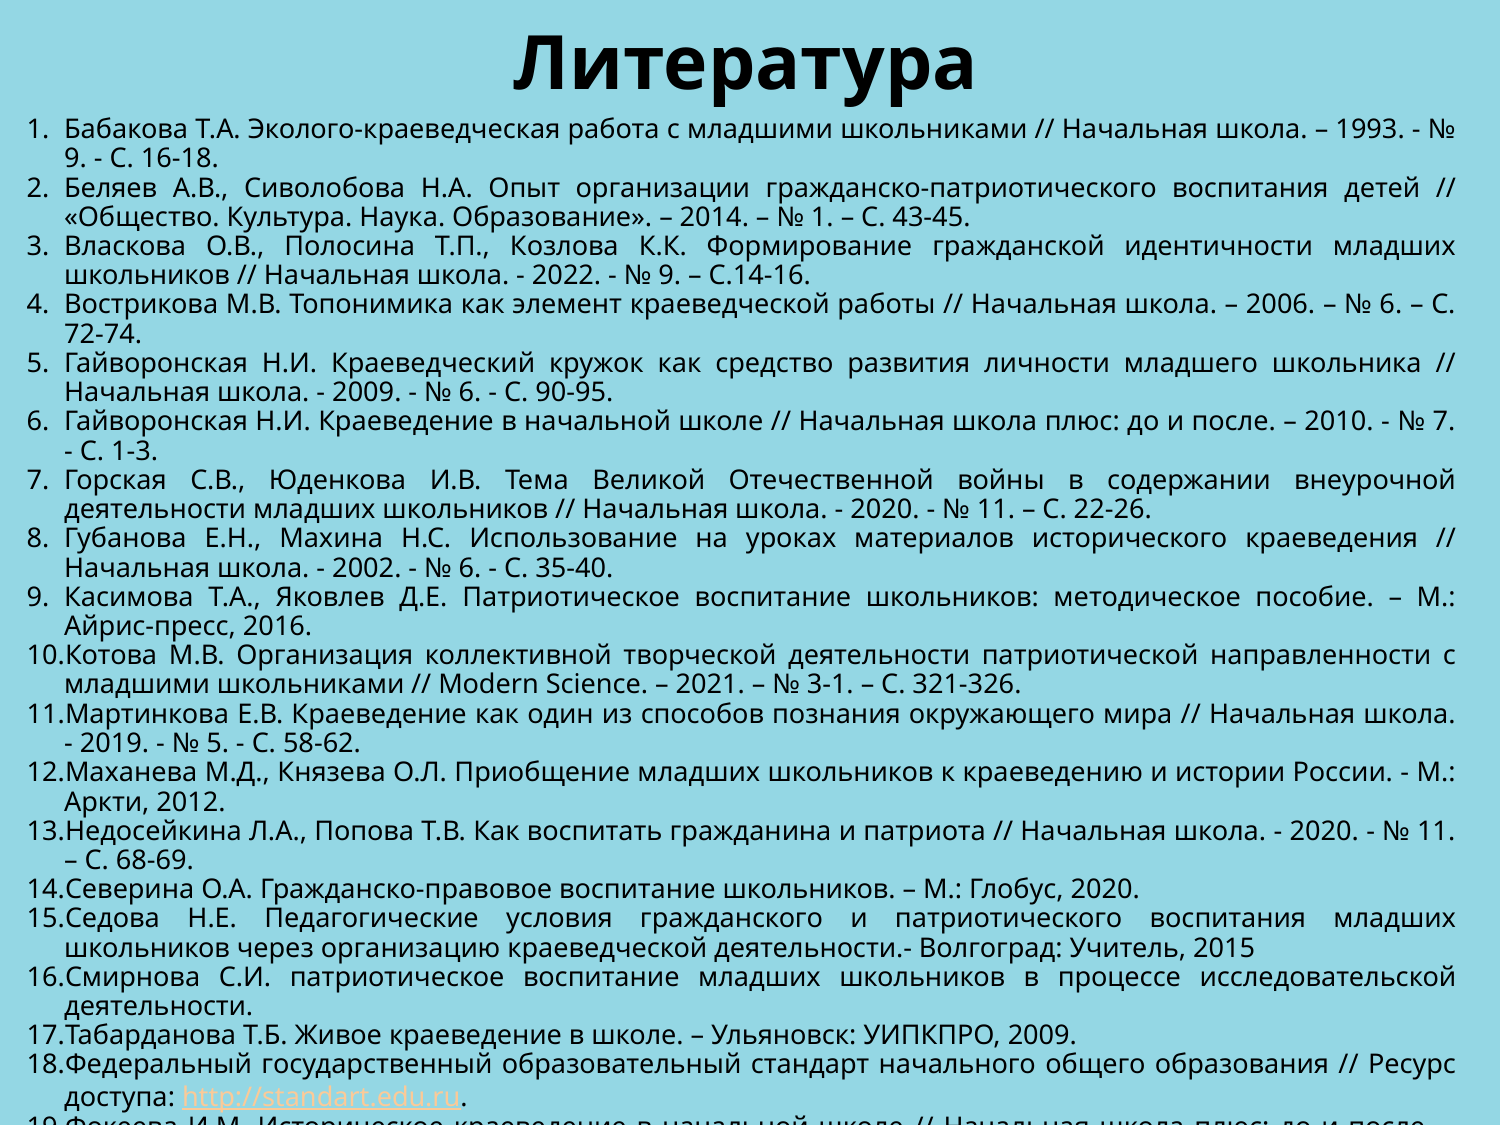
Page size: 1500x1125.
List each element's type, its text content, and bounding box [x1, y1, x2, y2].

title Литература [70, 0, 1421, 107]
list Бабакова Т.А. Эколого-краеведческая работа с младшими школьниками // Начальная школа. – 1993. - № 9. - С. 16-18. Беляев А.В., Сиволобова Н.А. Опыт организации гражданско-патриотического воспитания детей // «Общество. Культура. Наука. Образование». – 2014. – № 1. – С. 43-45. Власкова О.В., Полосина Т.П., Козлова К.К. Формирование гражданской идентичности младших школьников // Начальная школа. - 2022. - № 9. – С.14-16. Вострикова М.В. Топонимика как элемент краеведческой работы // Начальная школа. – 2006. – № 6. – С. 72-74. Гайворонская Н.И. Краеведческий кружок как средство развития личности младшего школьника // Начальная школа. - 2009. - № 6. - С. 90-95. Гайворонская Н.И. Краеведение в начальной школе // Начальная школа плюс: до и после. – 2010. - № 7. - С. 1-3. Горская С.В., Юденкова И.В. Тема Великой Отечественной войны в содержании внеурочной деятельности младших школьников // Начальная школа. - 2020. - № 11. – С. 22-26. Губанова Е.Н., Махина Н.С. Использование на уроках материалов исторического краеведения // Начальная школа. - 2002. - № 6. - С. 35-40. Касимова Т.А., Яковлев Д.Е. Патриотическое воспитание школьников: методическое пособие. – М.: Айрис-пресс, 2016. Котова М.В. Организация коллективной творческой деятельности патриотической направленности с младшими школьниками // Modern Science. – 2021. – № 3-1. – С. 321-326. Мартинкова Е.В. Краеведение как один из способов познания окружающего мира // Начальная школа. - 2019. - № 5. - С. 58-62. Маханева М.Д., Князева О.Л. Приобщение младших школьников к краеведению и истории России. - М.: Аркти, 2012. Недосейкина Л.А., Попова Т.В. Как воспитать гражданина и патриота // Начальная школа. - 2020. - № 11. – С. 68-69. Северина О.А. Гражданско-правовое воспитание школьников. – М.: Глобус, 2020. Седова Н.Е. Педагогические условия гражданского и патриотического воспитания младших школьников через организацию краеведческой деятельности.- Волгоград: Учитель, 2015 Смирнова С.И. патриотическое воспитание младших школьников в процессе исследовательской деятельности. Табарданова Т.Б. Живое краеведение в школе. – Ульяновск: УИПКПРО, 2009. Федеральный государственный образовательный стандарт начального общего образования // Ресурс доступа: http://standart.edu.ru. Фокеева И.М. Историческое краеведение в начальной школе // Начальная школа плюс: до и после. – 2007 - № 2. - С. 11-15. Чиркунова А.Е., Сорокина И.Р. Формирование гражданско-патриотического воспитания учащихся в общеобразовательной школе // Молодой ученый. – 2014. – № 21. – С. 706- 709. [11, 107, 1471, 1106]
